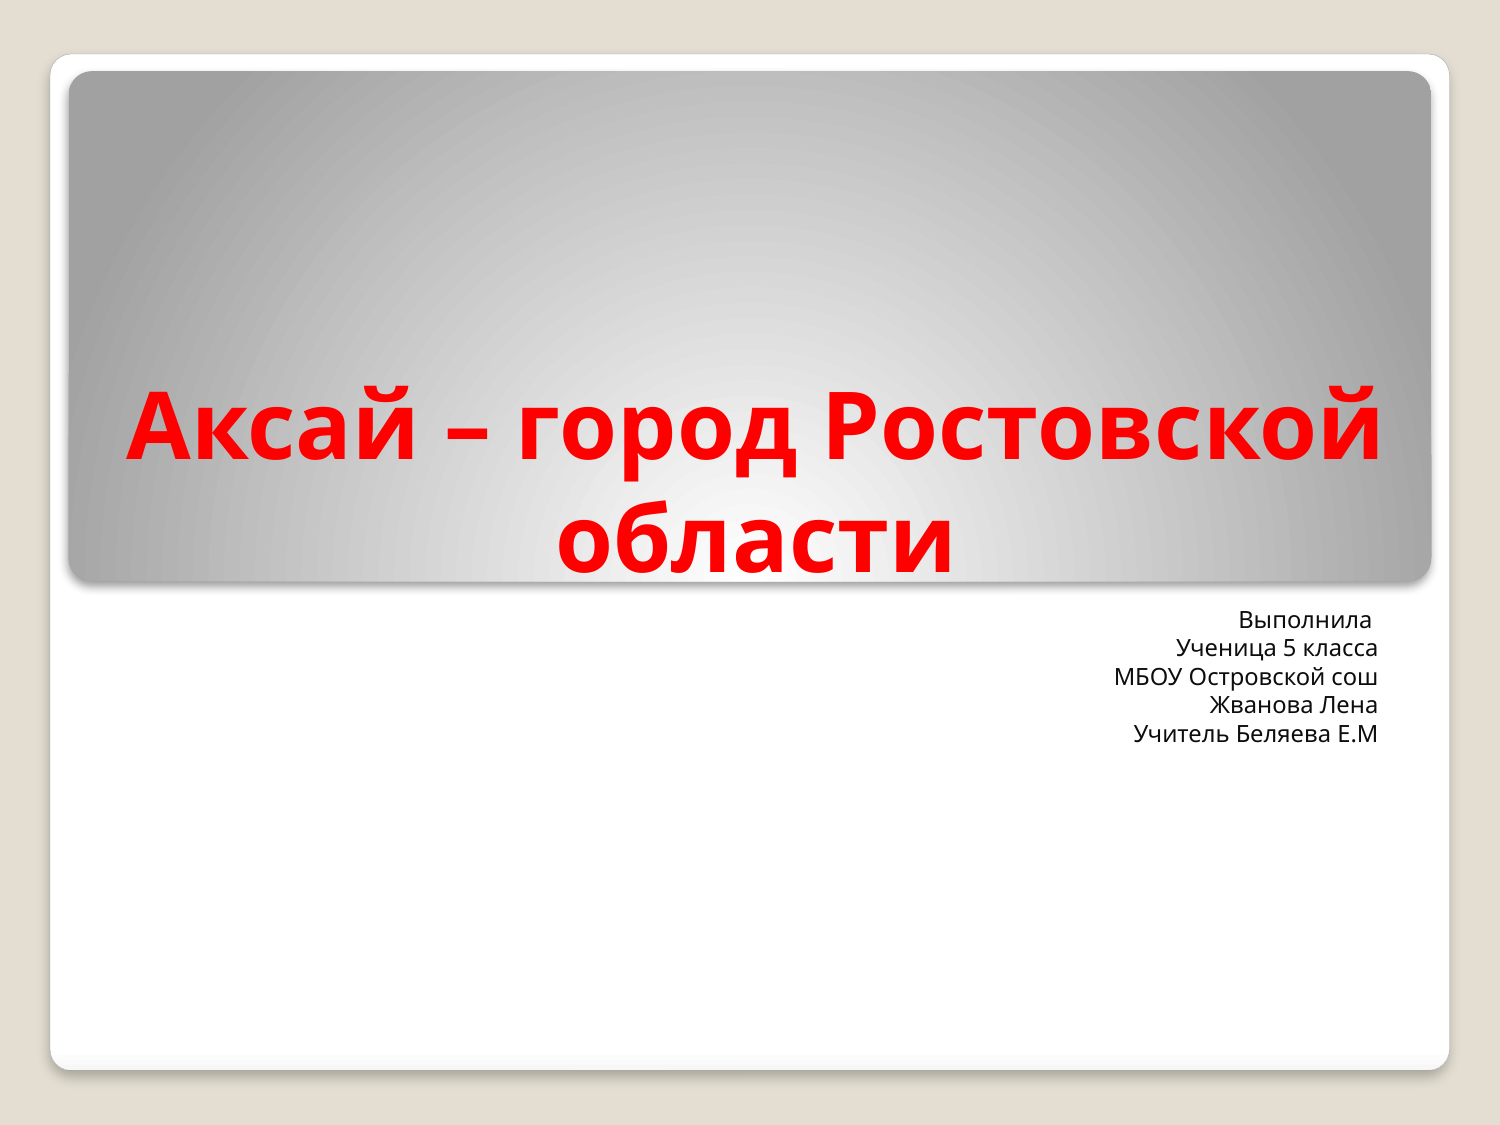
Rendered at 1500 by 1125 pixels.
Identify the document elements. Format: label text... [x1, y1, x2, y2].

title Аксай – город Ростовской области [118, 298, 1394, 599]
subtitle Выполнила Ученица 5 класса МБОУ Островской сош Жванова Лена Учитель Беляева Е.М [118, 604, 1394, 755]
